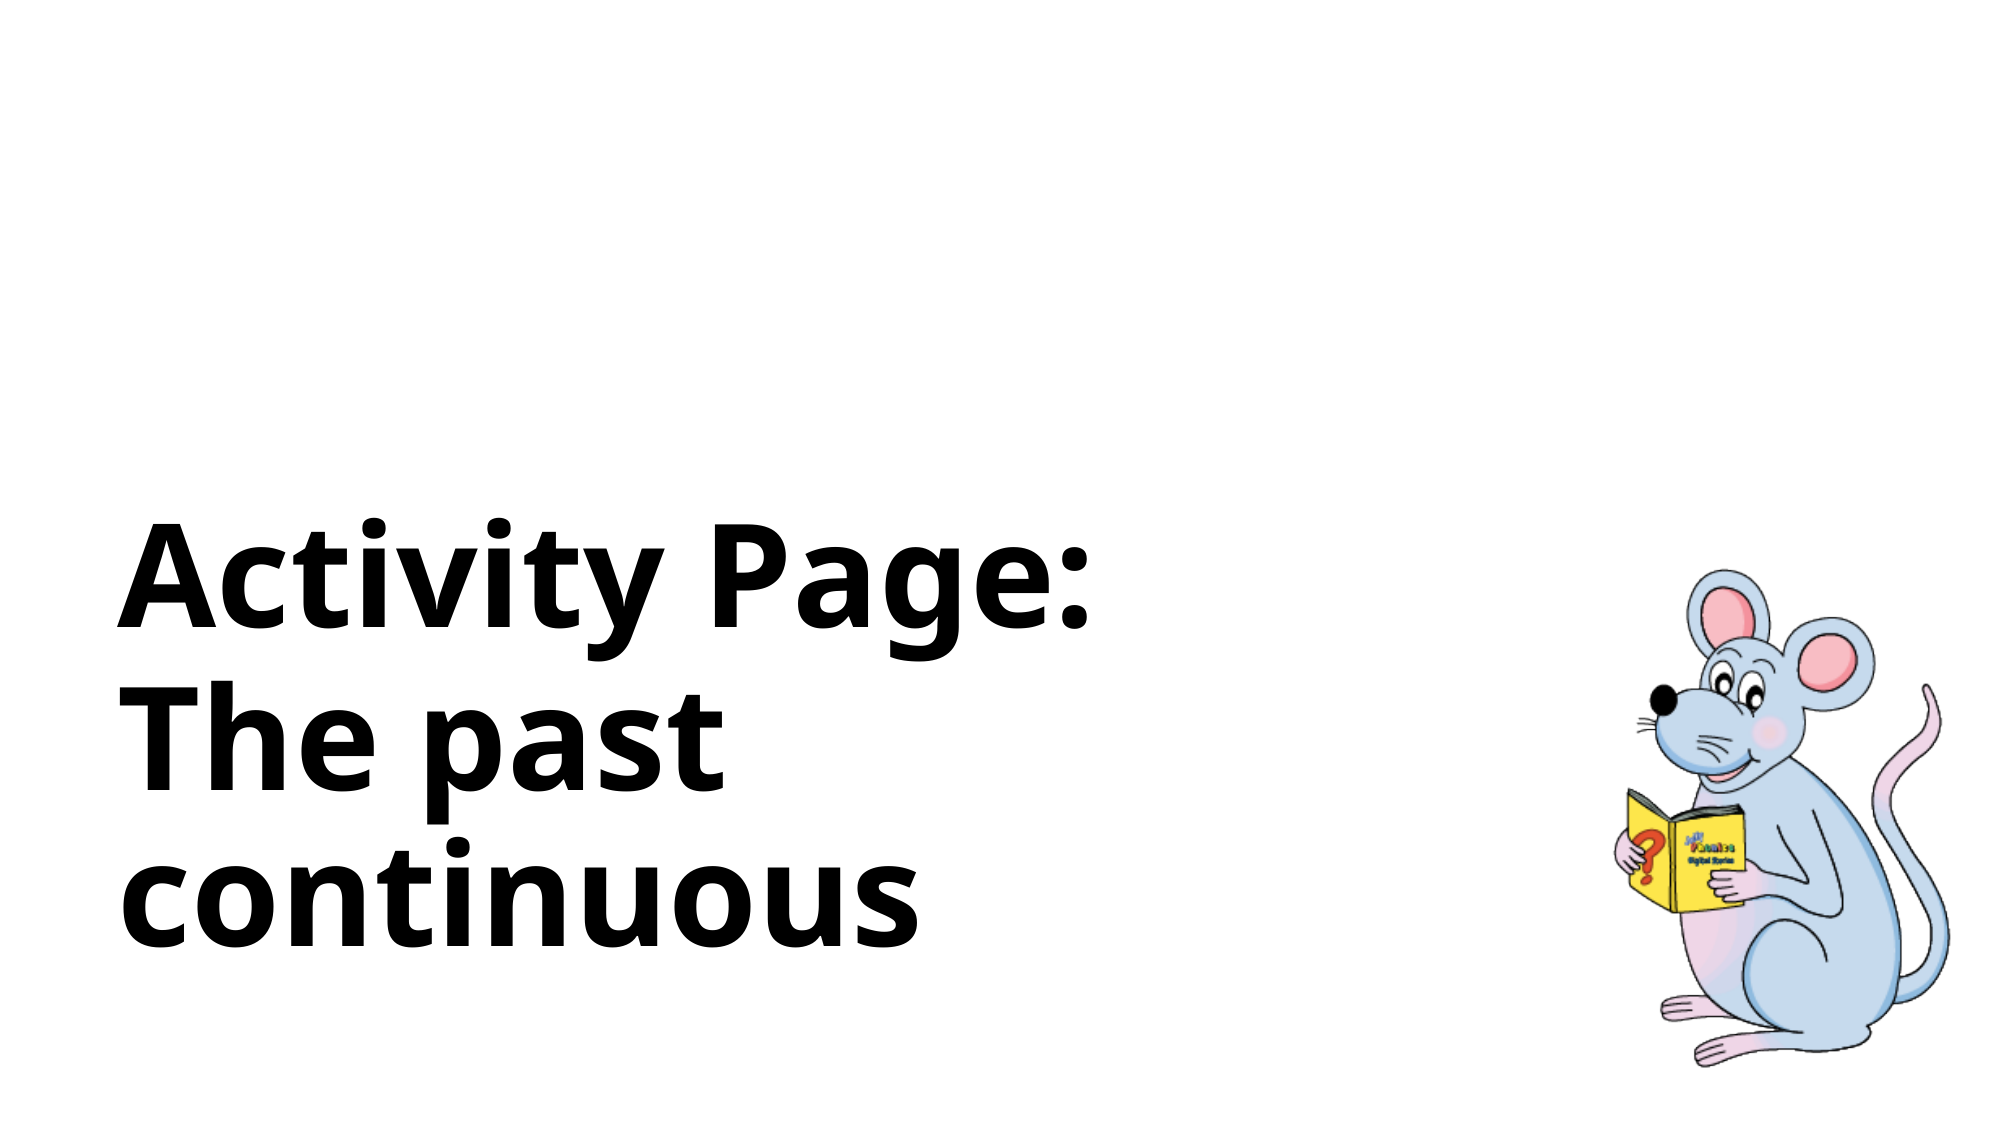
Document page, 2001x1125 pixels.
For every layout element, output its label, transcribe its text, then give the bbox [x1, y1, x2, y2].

text_box Activity Page: The past continuous [102, 495, 1347, 989]
picture [1604, 562, 1952, 1073]
